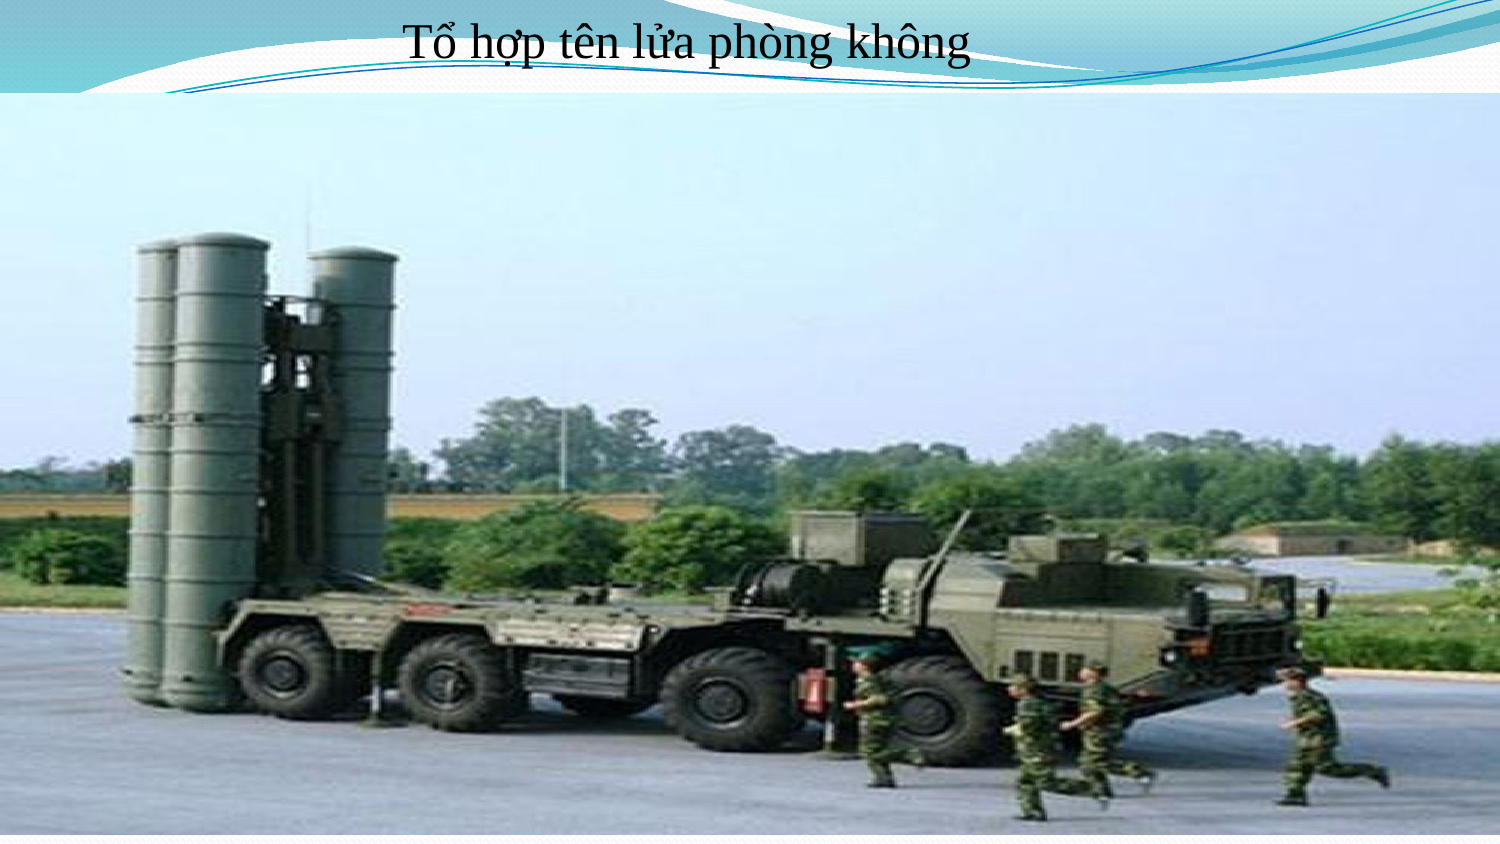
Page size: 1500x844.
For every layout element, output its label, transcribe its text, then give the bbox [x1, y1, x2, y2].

text_box Tổ hợp tên lửa phòng không [387, 1, 1175, 77]
picture [0, 93, 1500, 835]
